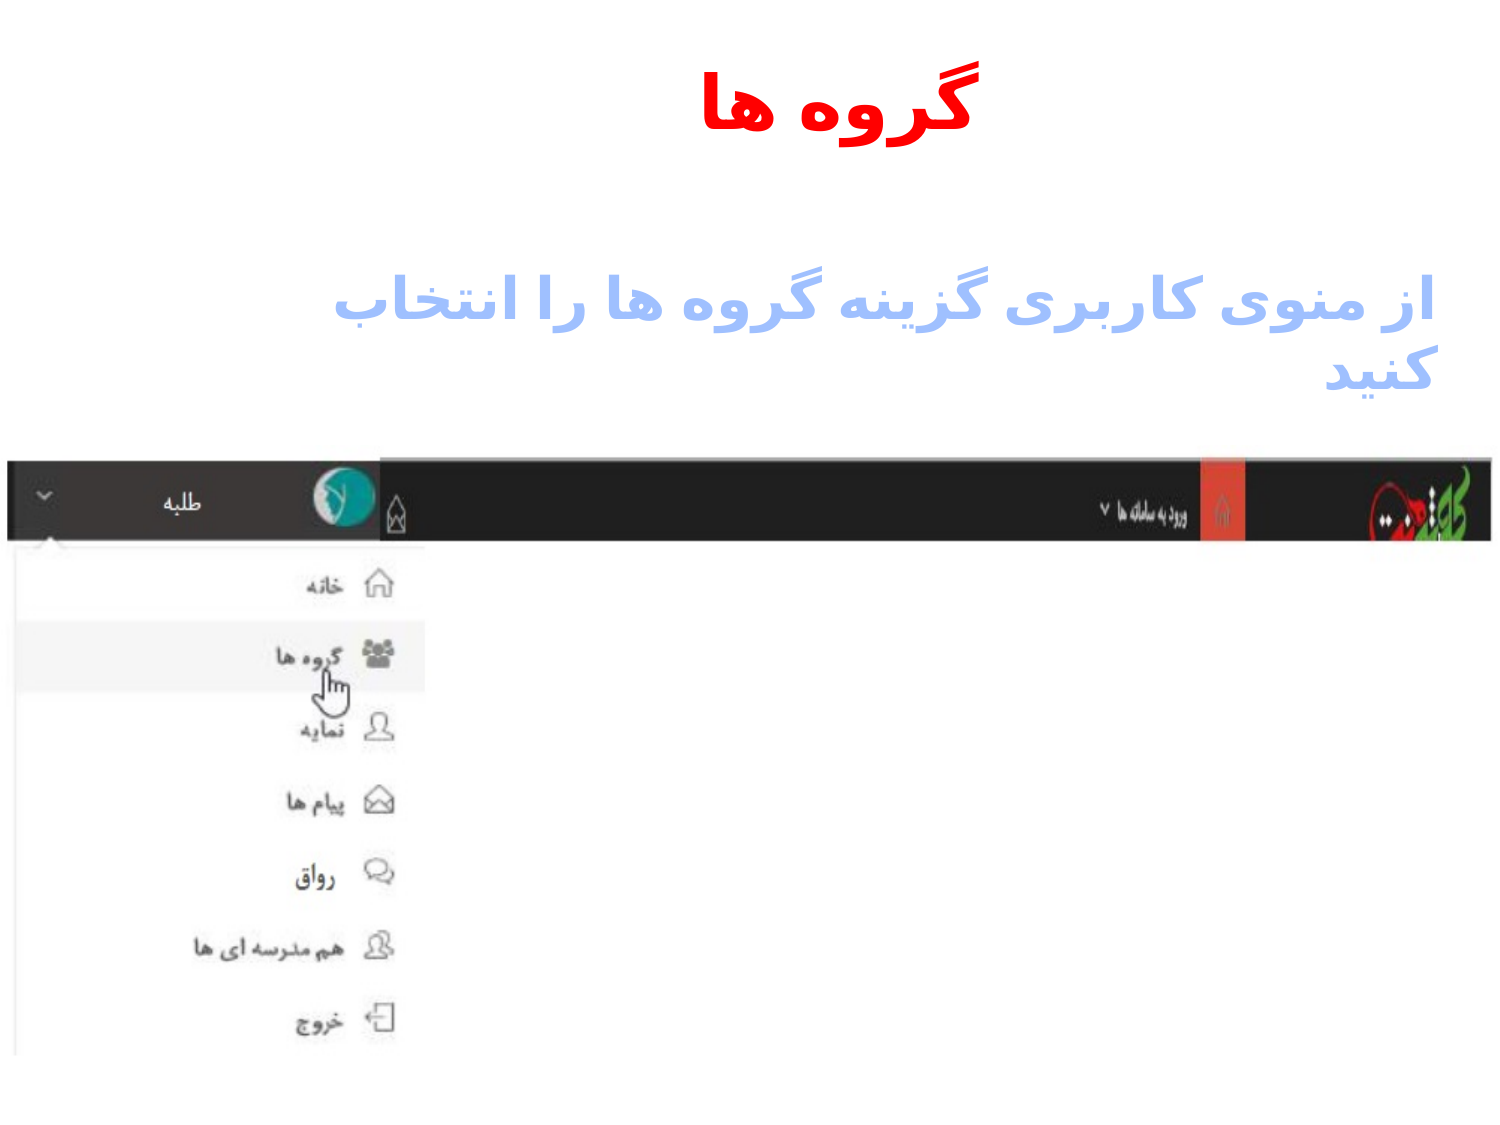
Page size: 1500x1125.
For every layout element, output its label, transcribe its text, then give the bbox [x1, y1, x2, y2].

picture [0, 445, 1500, 1125]
subtitle گروه ها از منوی کاربری گزینه گروه ها را انتخاب كنيد [225, 46, 1454, 443]
